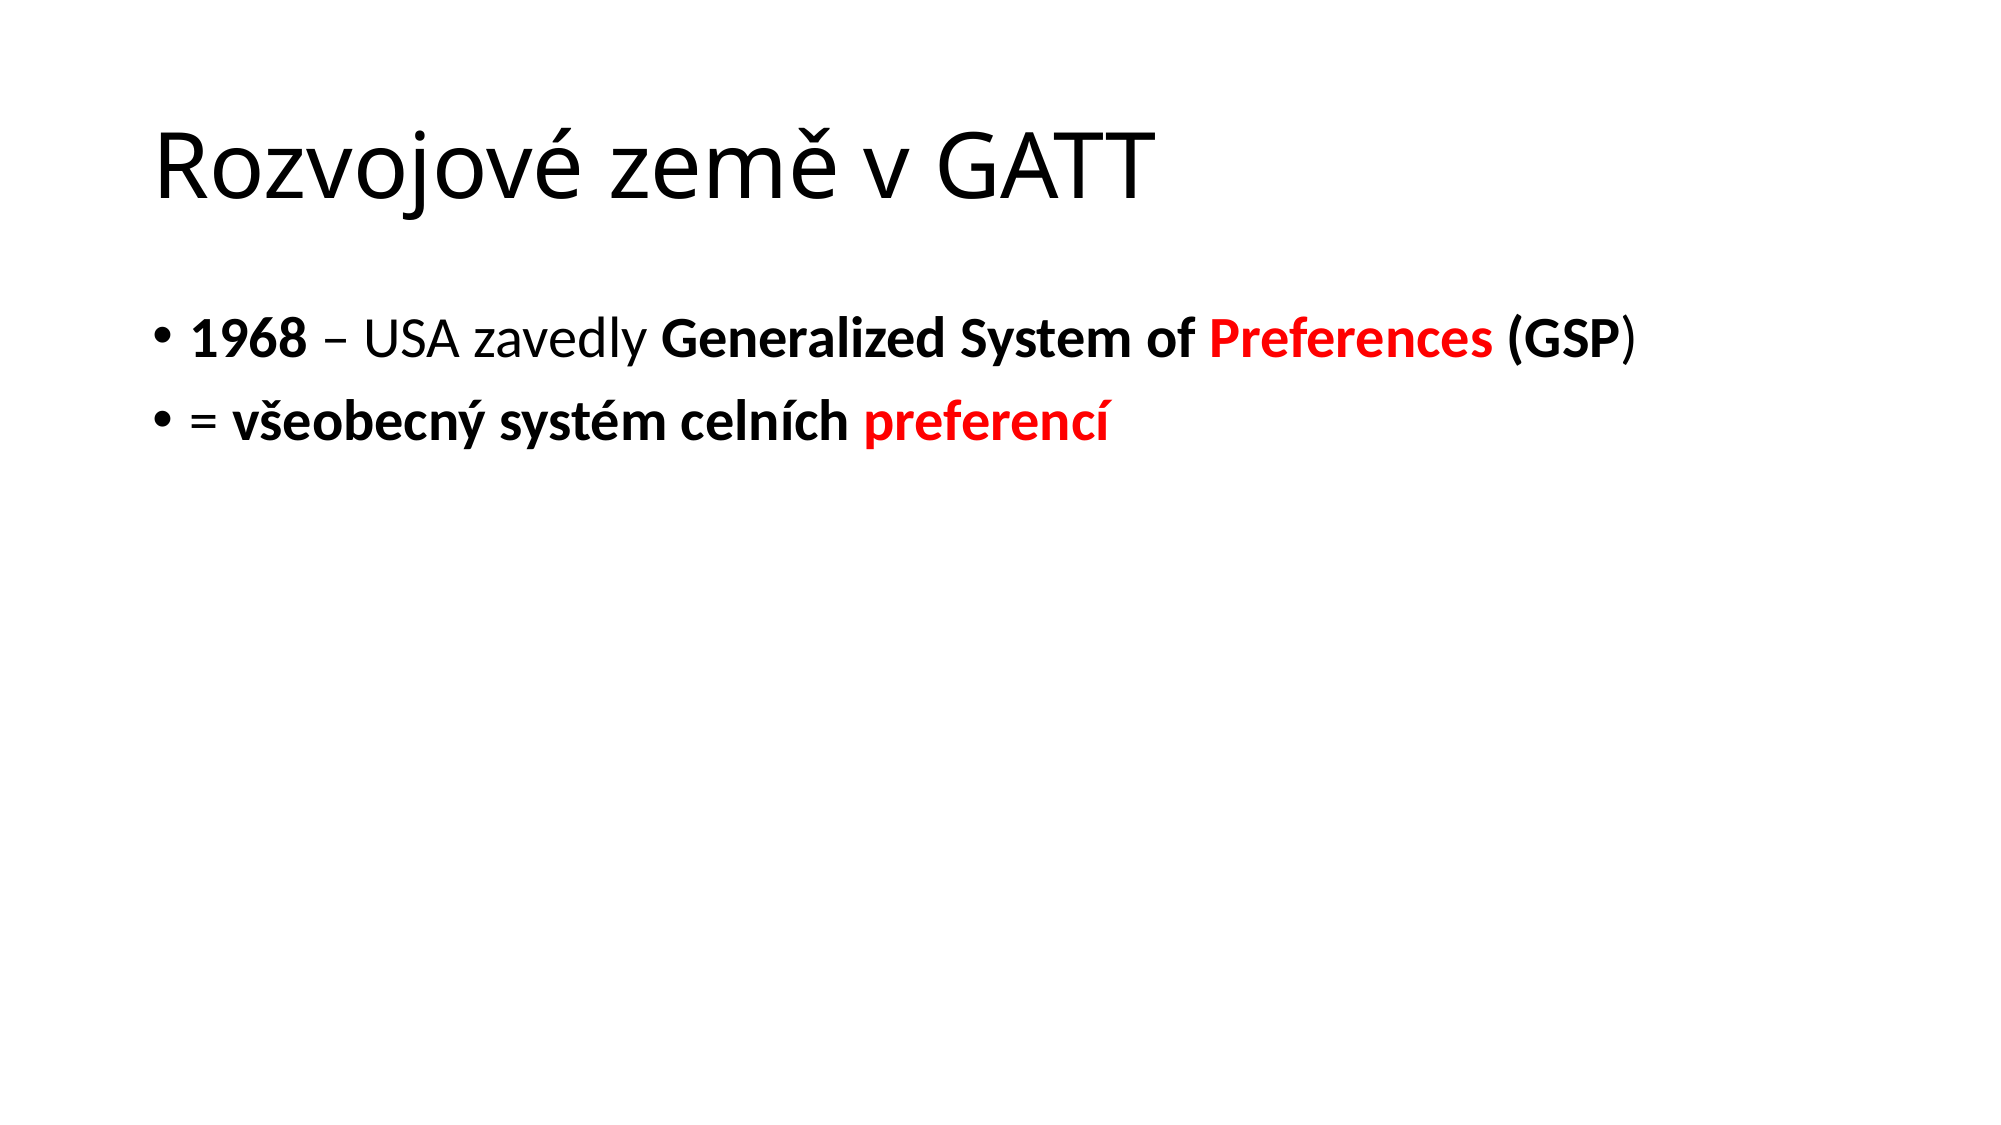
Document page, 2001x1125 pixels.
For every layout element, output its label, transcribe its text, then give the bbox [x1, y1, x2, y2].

list 1968 – USA zavedly Generalized System of Preferences (GSP) = všeobecný systém celních preferencí [137, 299, 1863, 1014]
title Rozvojové země v GATT [137, 59, 1863, 278]
